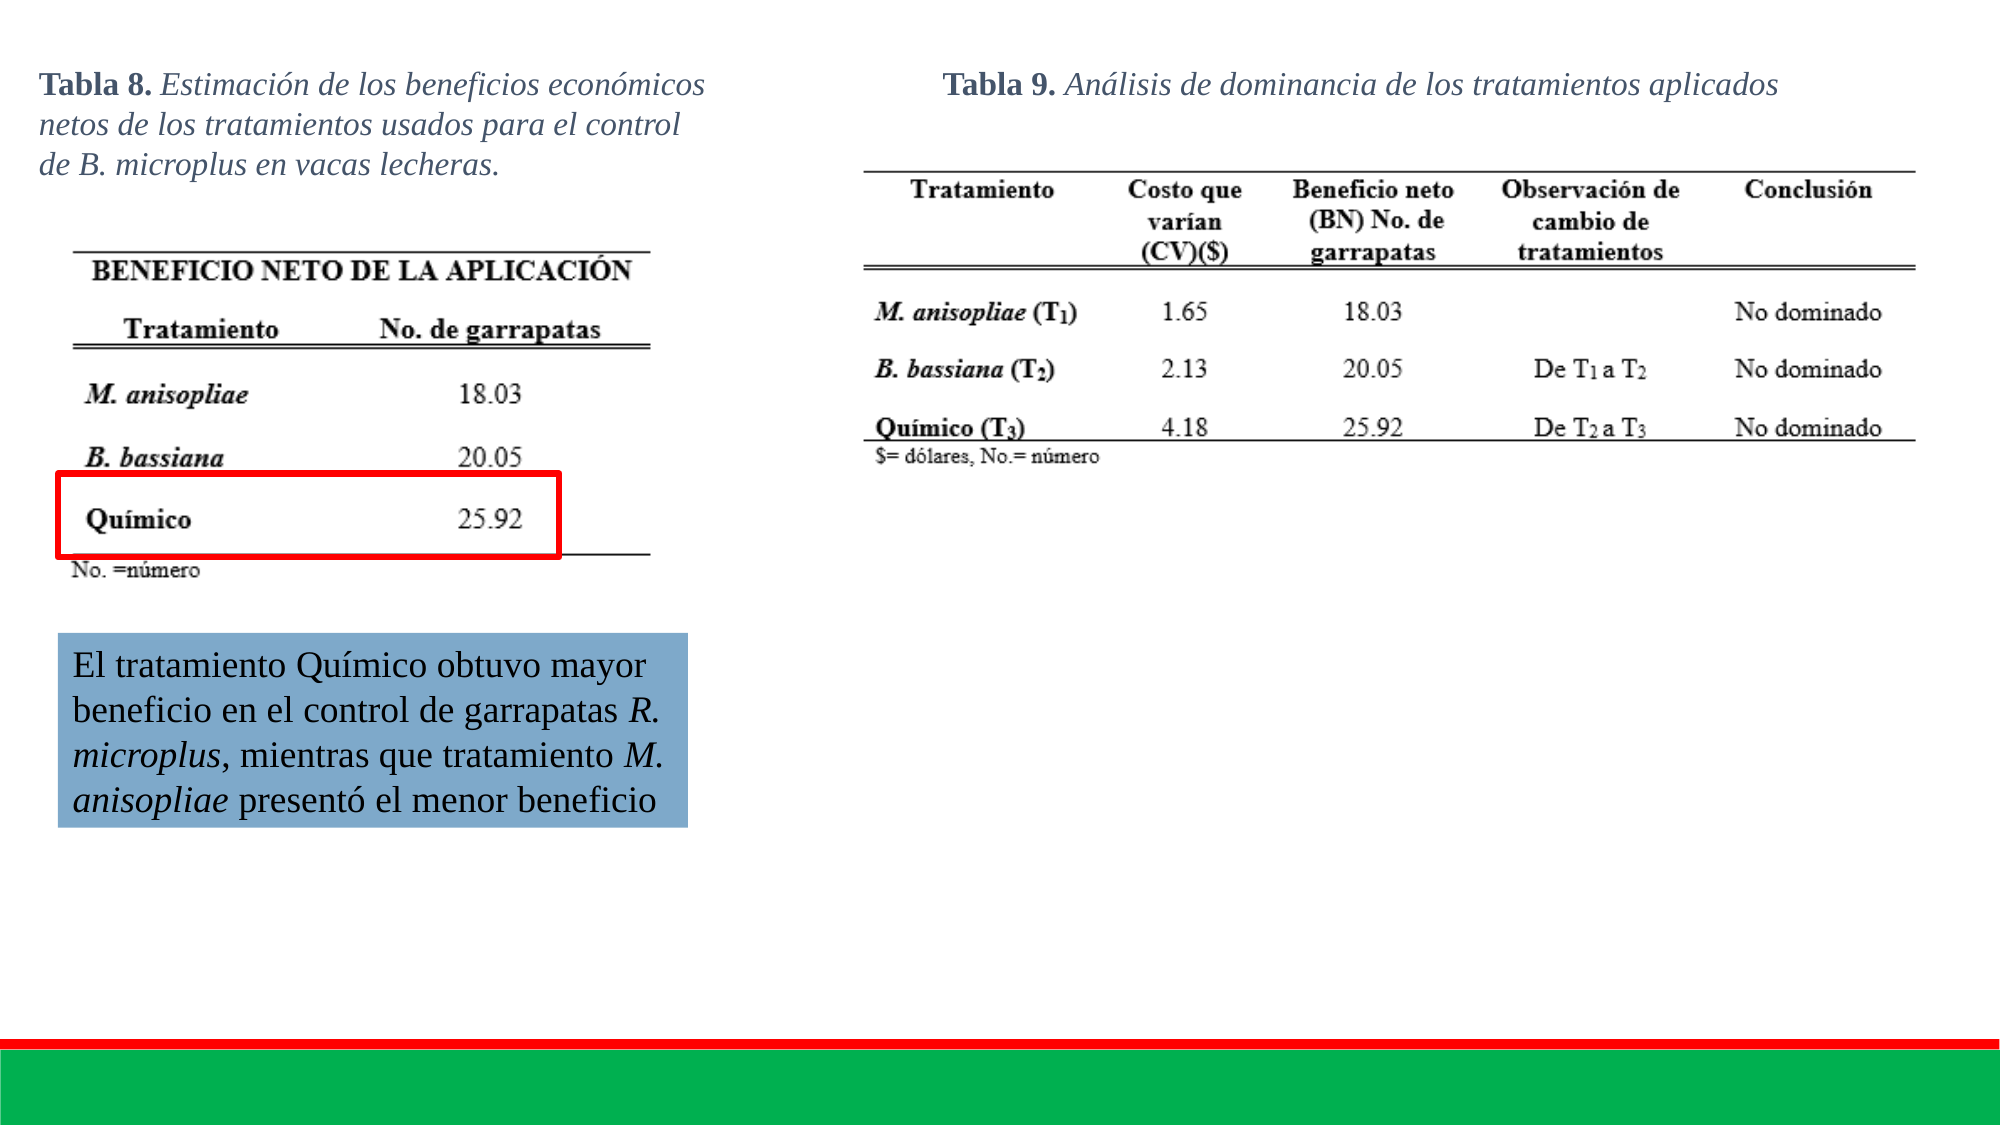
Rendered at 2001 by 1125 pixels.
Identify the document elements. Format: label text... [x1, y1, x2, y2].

text_box Tabla 8. Estimación de los beneficios económicos netos de los tratamientos usados para el control de B. microplus en vacas lecheras. [24, 54, 727, 190]
picture [57, 235, 670, 589]
text_box El tratamiento Químico obtuvo mayor beneficio en el control de garrapatas R. microplus, mientras que tratamiento M. anisopliae presentó el menor beneficio [57, 632, 688, 828]
picture [857, 160, 1929, 474]
text_box Tabla 9. Análisis de dominancia de los tratamientos aplicados [927, 54, 1928, 110]
